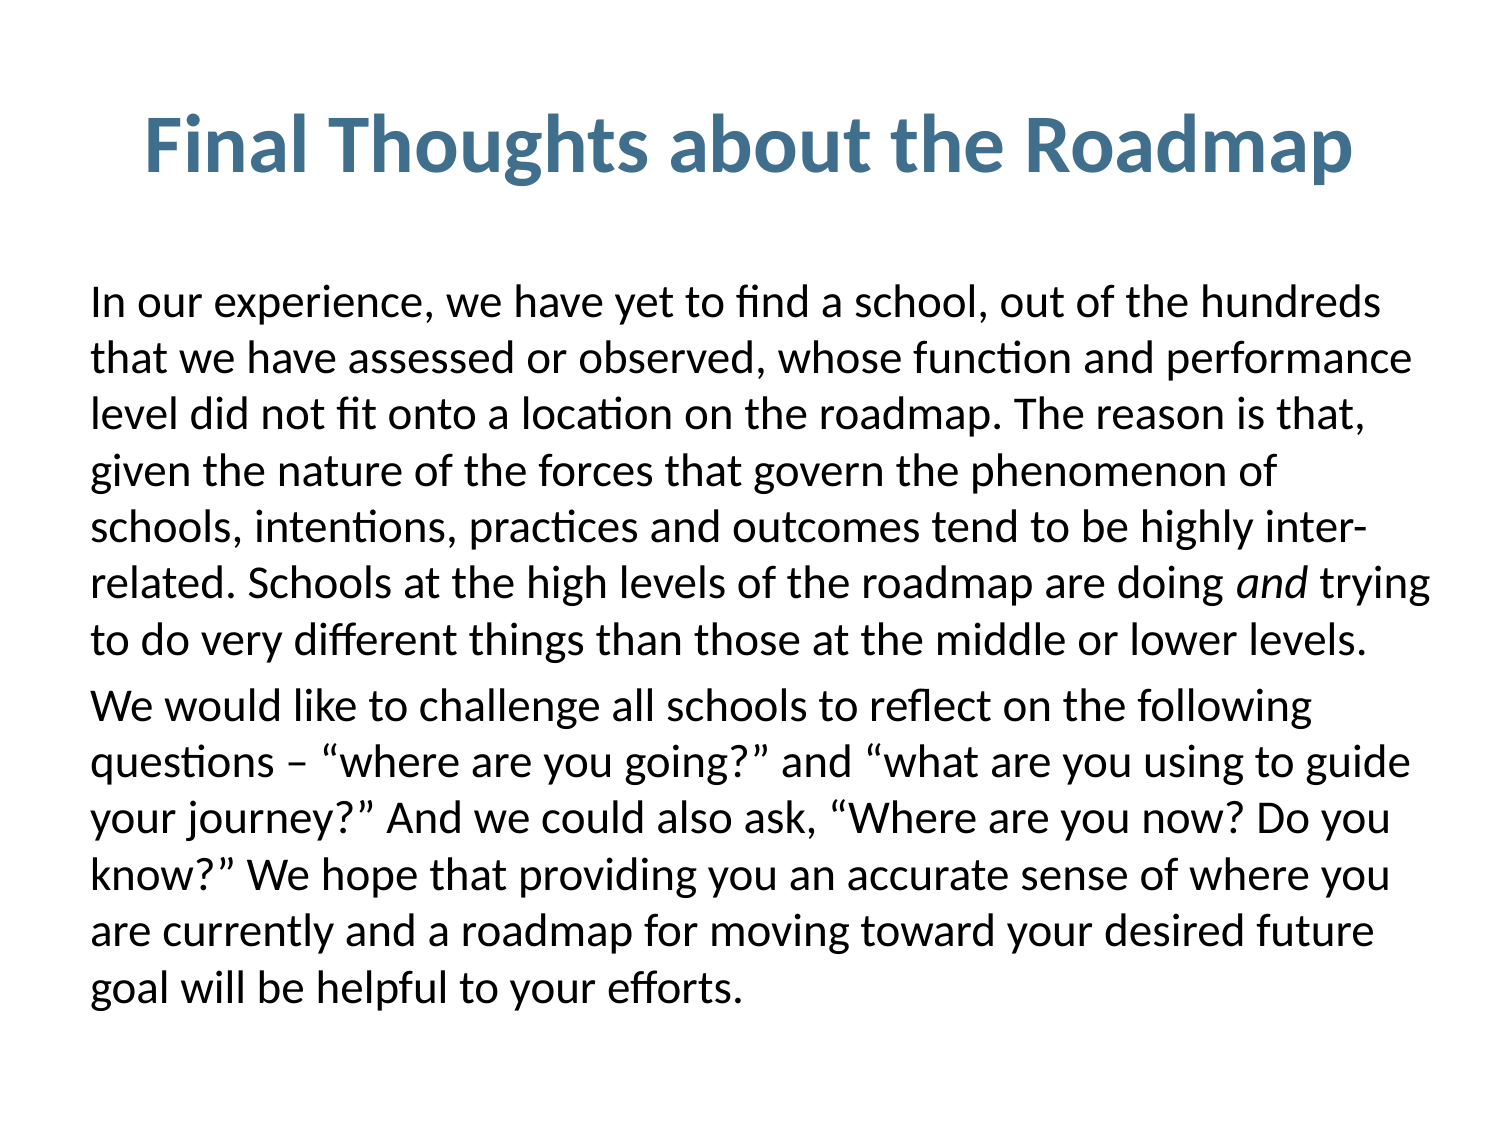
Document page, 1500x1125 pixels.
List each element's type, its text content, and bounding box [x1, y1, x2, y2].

title Final Thoughts about the Roadmap [75, 45, 1425, 233]
list In our experience, we have yet to find a school, out of the hundreds that we have assessed or observed, whose function and performance level did not fit onto a location on the roadmap. The reason is that, given the nature of the forces that govern the phenomenon of schools, intentions, practices and outcomes tend to be highly inter-related. Schools at the high levels of the roadmap are doing and trying to do very different things than those at the middle or lower levels. We would like to challenge all schools to reflect on the following questions – “where are you going?” and “what are you using to guide your journey?” And we could also ask, “Where are you now? Do you know?” We hope that providing you an accurate sense of where you are currently and a roadmap for moving toward your desired future goal will be helpful to your efforts. [75, 262, 1450, 1050]
